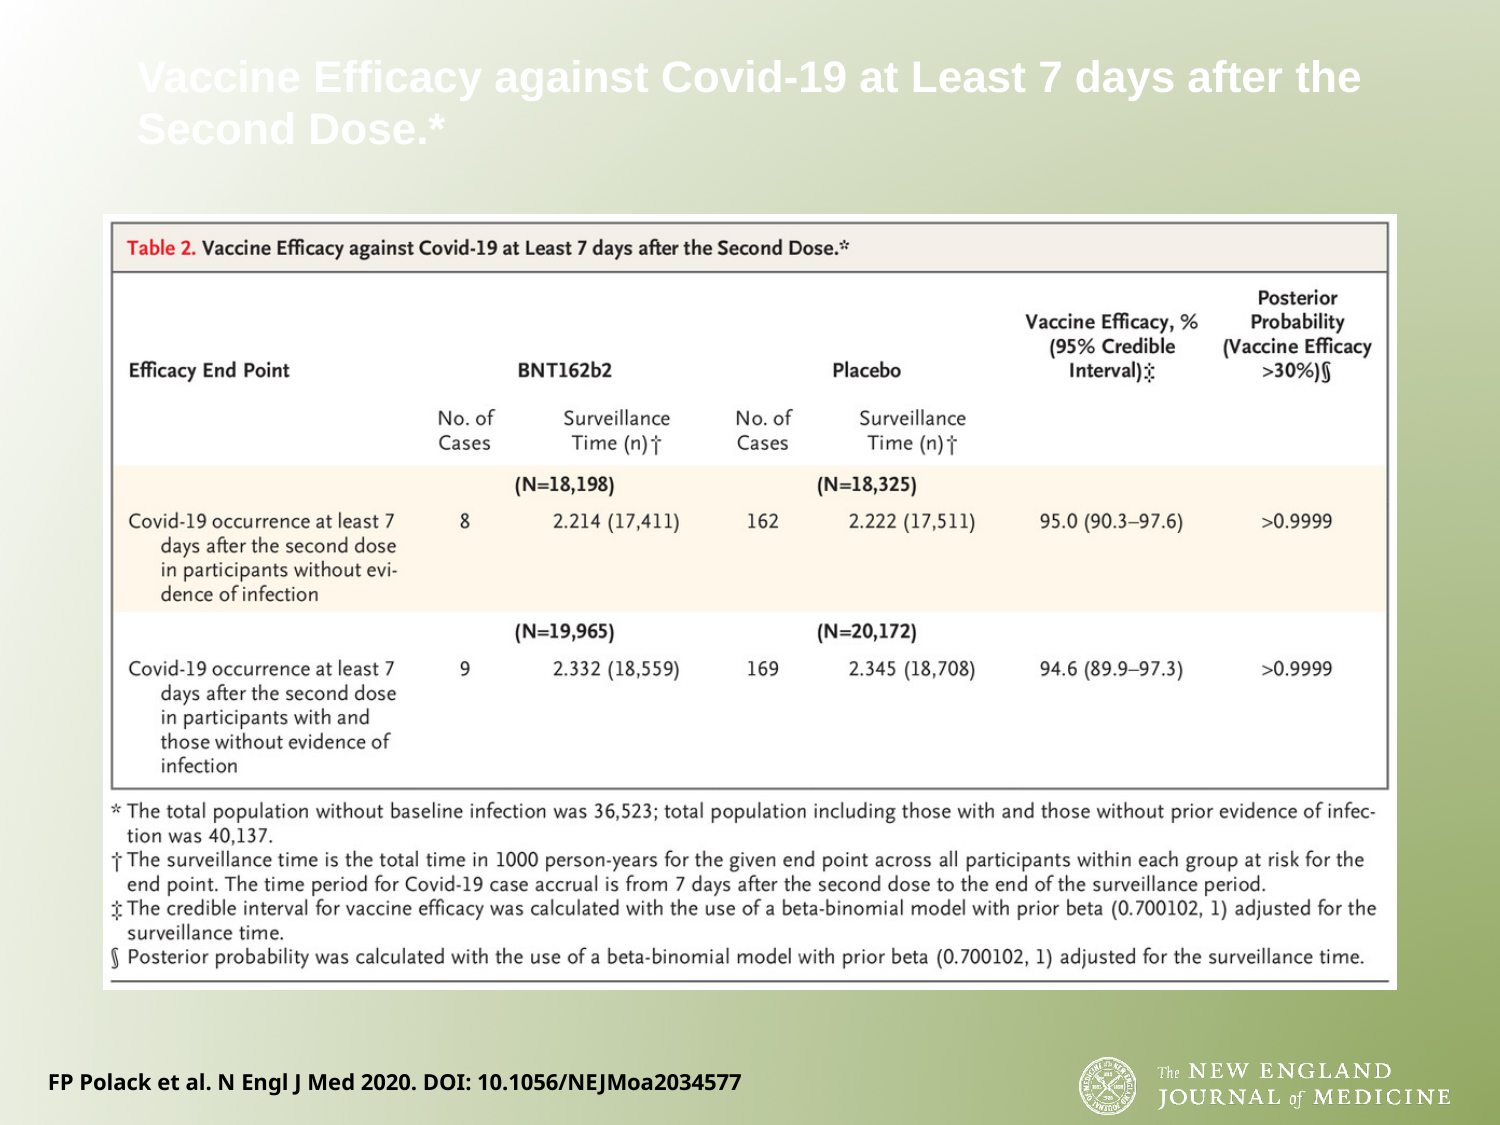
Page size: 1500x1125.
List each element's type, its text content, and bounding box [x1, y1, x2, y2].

title FP Polack et al. N Engl J Med 2020. DOI: 10.1056/NEJMoa2034577 [48, 1054, 1065, 1108]
text_box Vaccine Efficacy against Covid-19 at Least 7 days after the Second Dose.* [88, 47, 1412, 154]
picture [0, 0, 1500, 1125]
